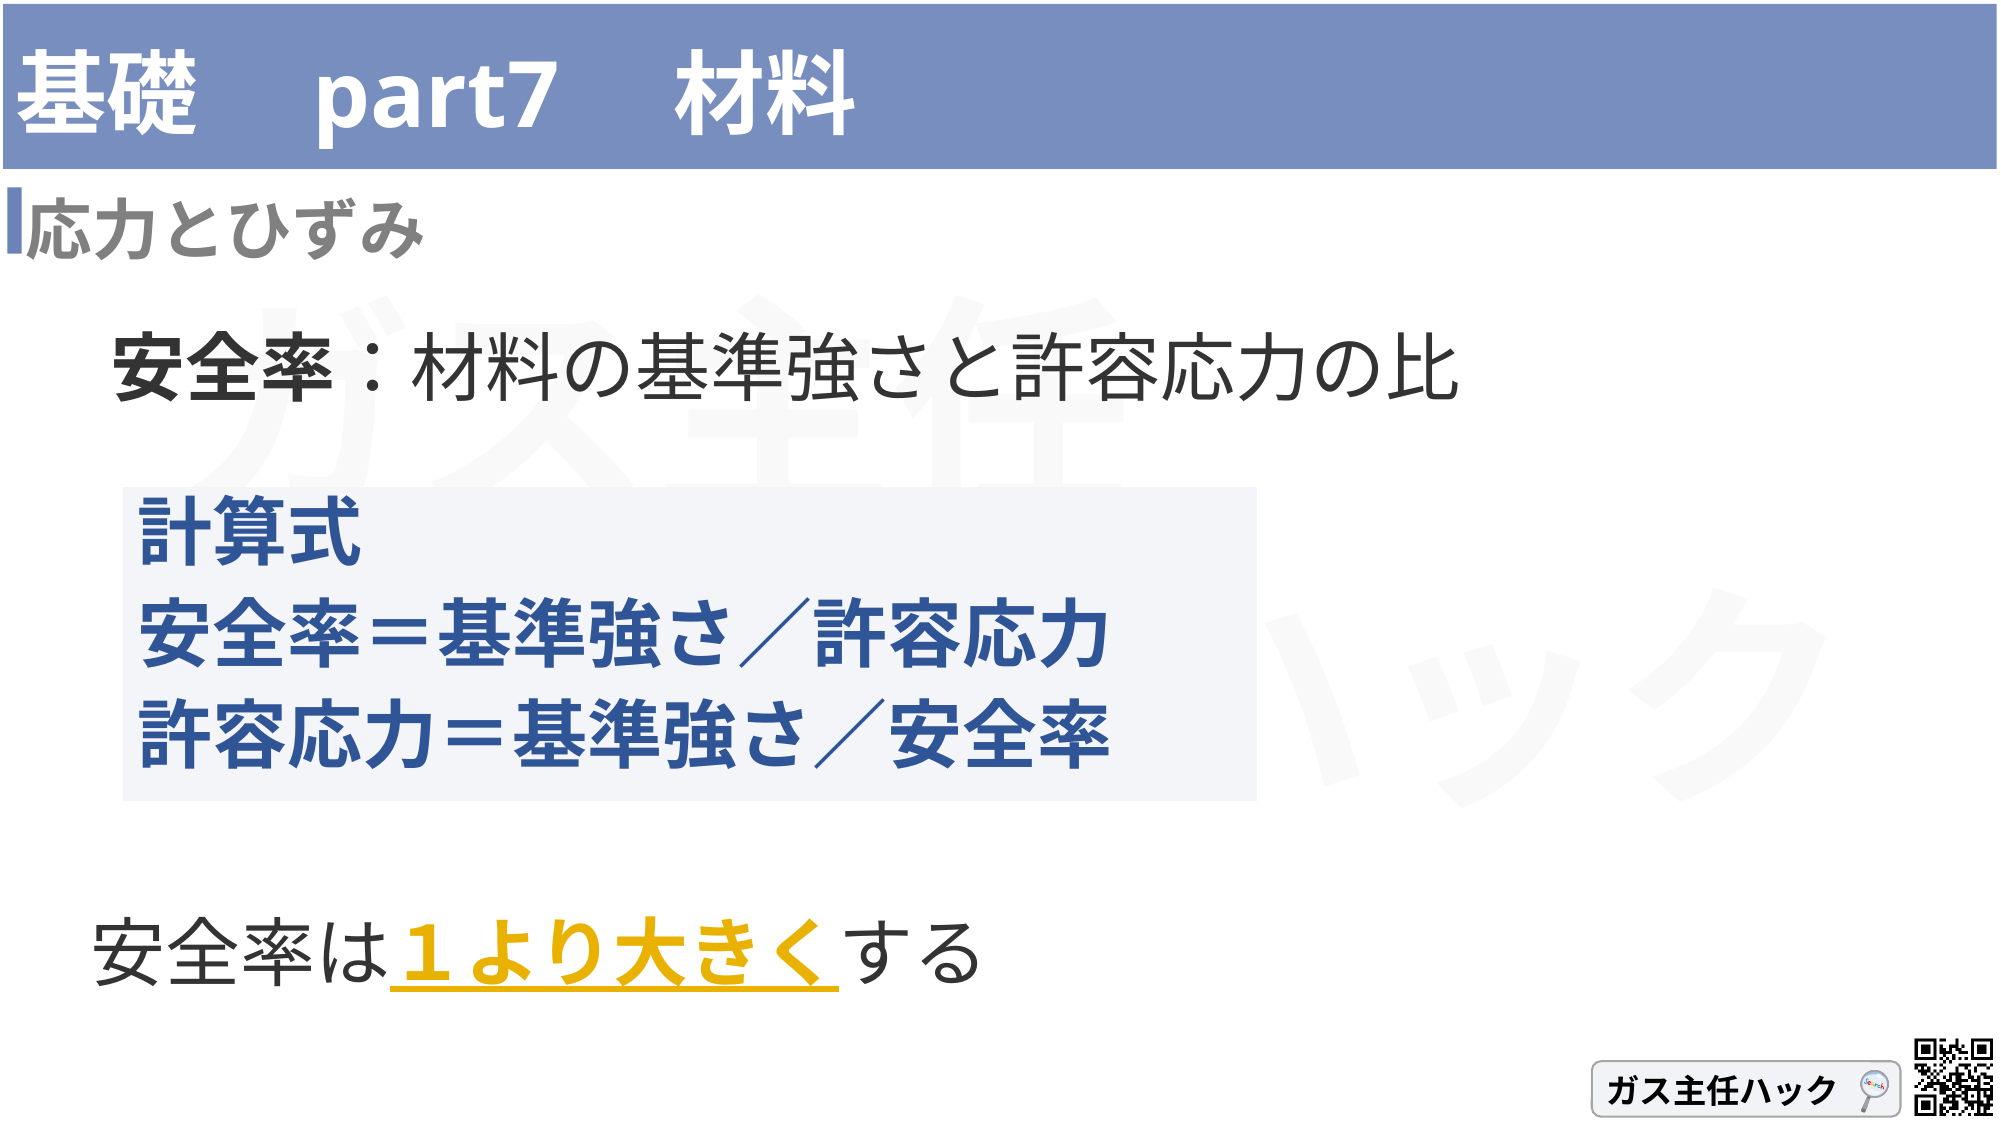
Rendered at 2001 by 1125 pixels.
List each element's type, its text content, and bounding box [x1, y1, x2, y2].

text_box 安全率：材料の基準強さと許容応力の比 [95, 323, 2000, 563]
text_box 計算式 安全率＝基準強さ／許容応力 許容応力＝基準強さ／安全率 [122, 487, 1257, 802]
text_box [6, 186, 10, 255]
title 基礎 part7 材料 [0, 26, 1725, 169]
text_box 応力とひずみ [10, 180, 1369, 276]
text_box 安全率は１より大きくする [75, 908, 2000, 1125]
